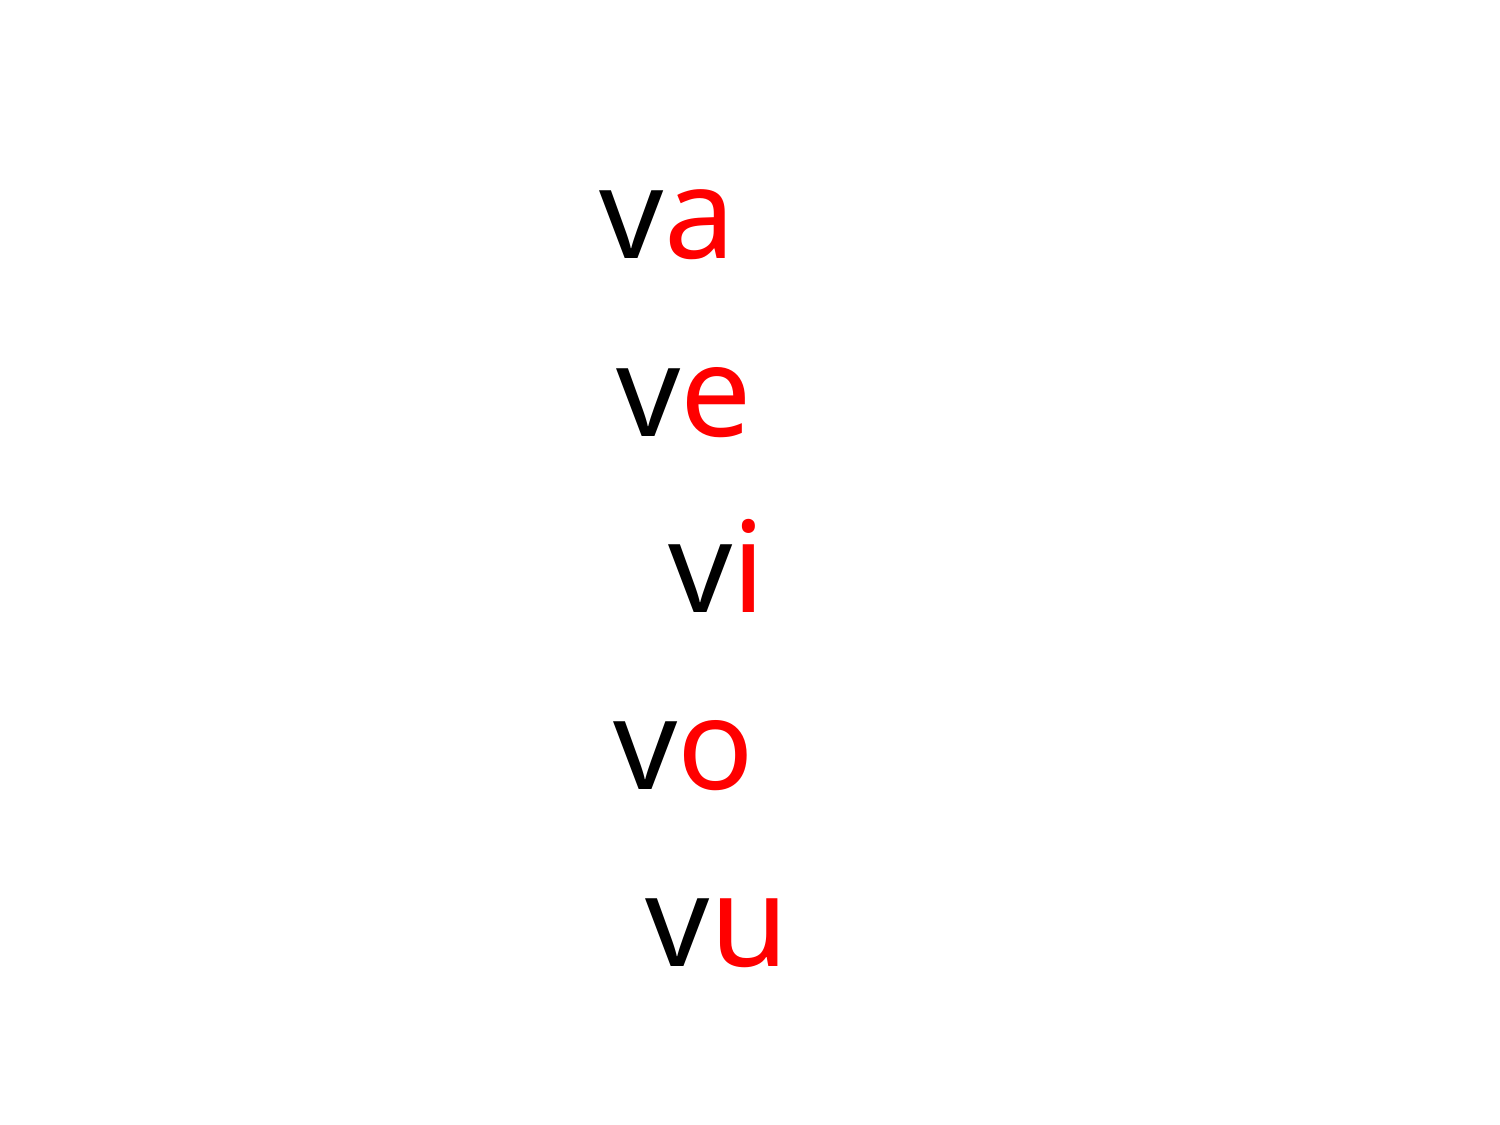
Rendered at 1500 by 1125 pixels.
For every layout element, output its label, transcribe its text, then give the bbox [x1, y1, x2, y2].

list va ve vi vo vu [75, 125, 1425, 1005]
